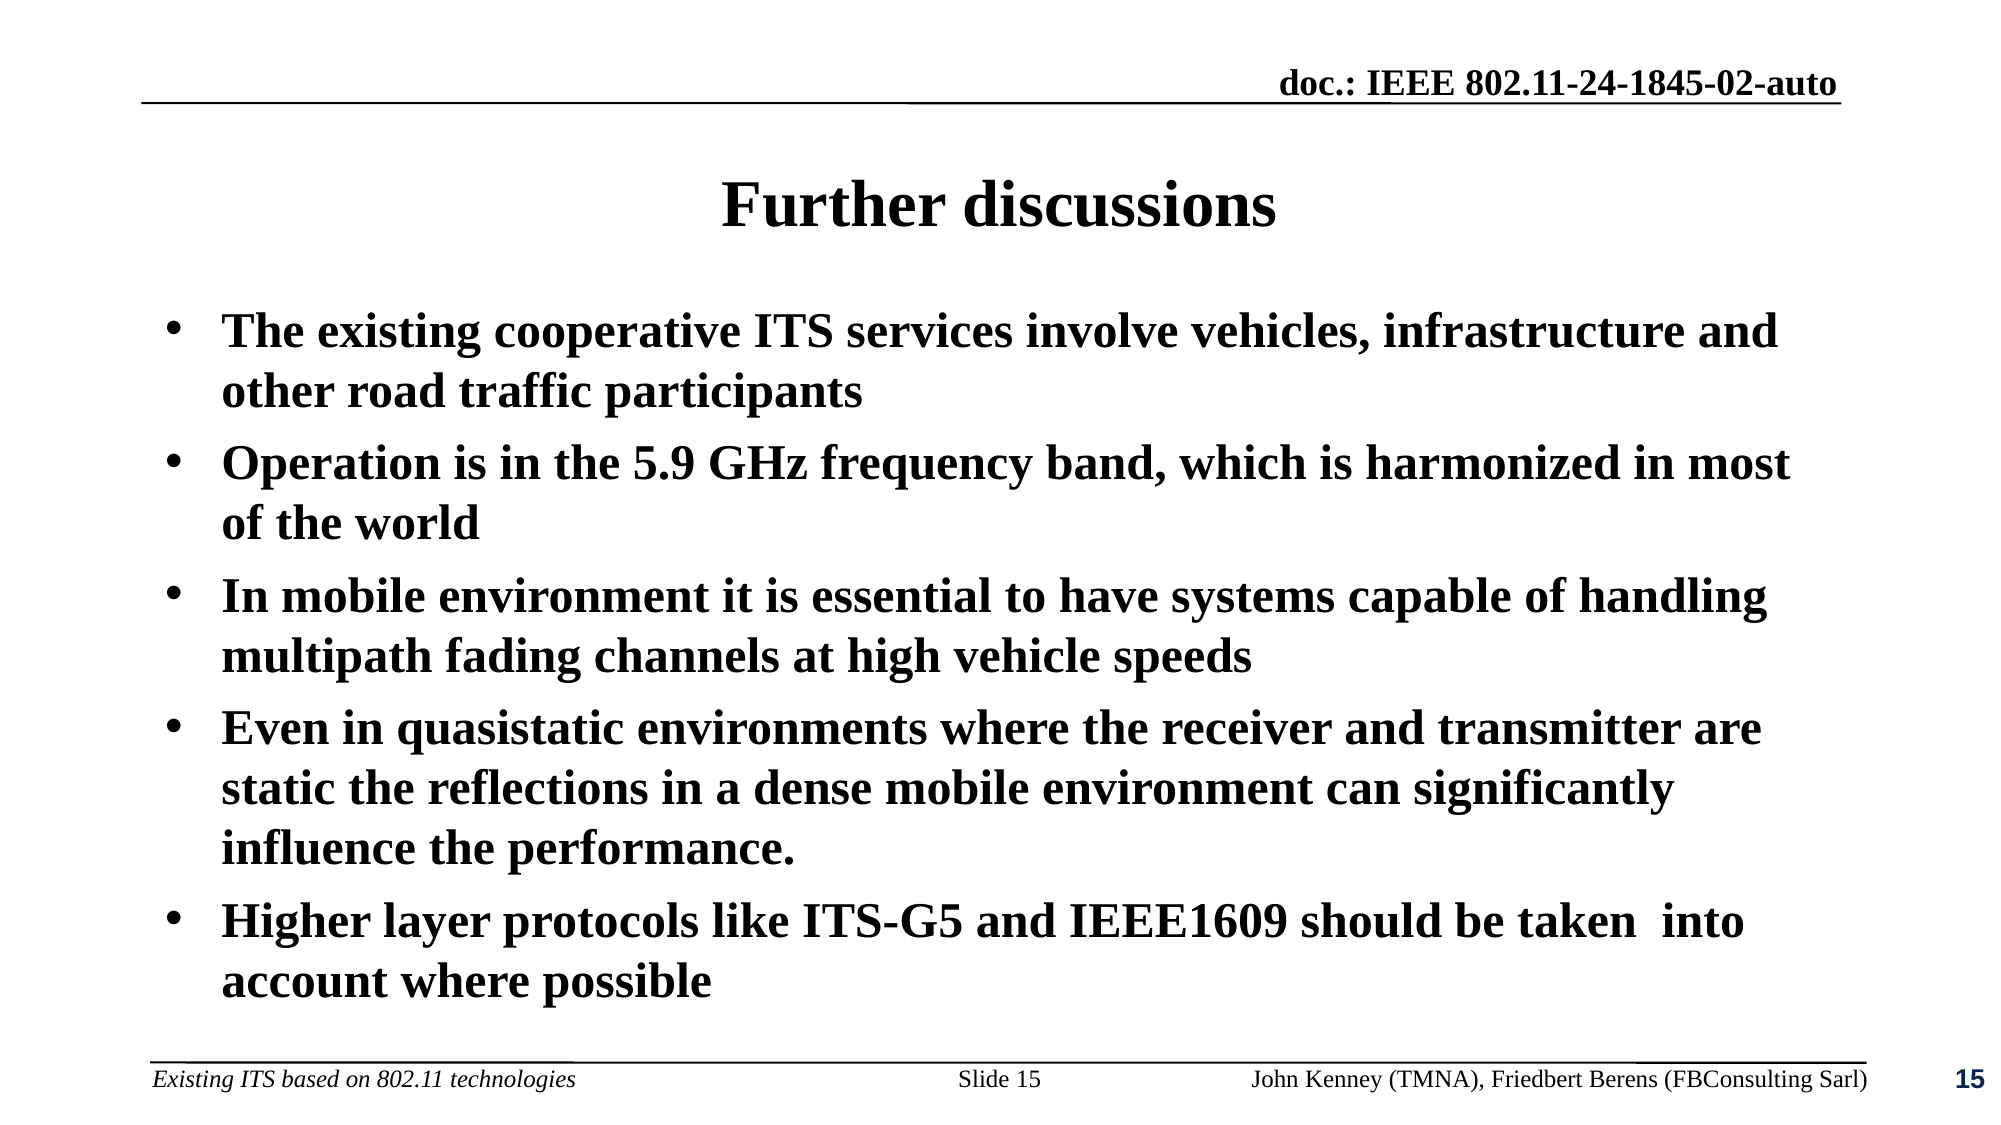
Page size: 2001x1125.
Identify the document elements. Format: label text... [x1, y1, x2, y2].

list The existing cooperative ITS services involve vehicles, infrastructure and other road traffic participants Operation is in the 5.9 GHz frequency band, which is harmonized in most of the world In mobile environment it is essential to have systems capable of handling multipath fading channels at high vehicle speeds Even in quasistatic environments where the receiver and transmitter are static the reflections in a dense mobile environment can significantly influence the performance. Higher layer protocols like ITS-G5 and IEEE1609 should be taken into account where possible [149, 289, 1850, 965]
footer John Kenney (TMNA), Friedbert Berens (FBConsulting Sarl) [1171, 1061, 1866, 1093]
text_box 15 [1866, 1054, 2000, 1125]
title Further discussions [149, 112, 1850, 288]
slide_number Slide 15 [933, 1061, 1067, 1123]
